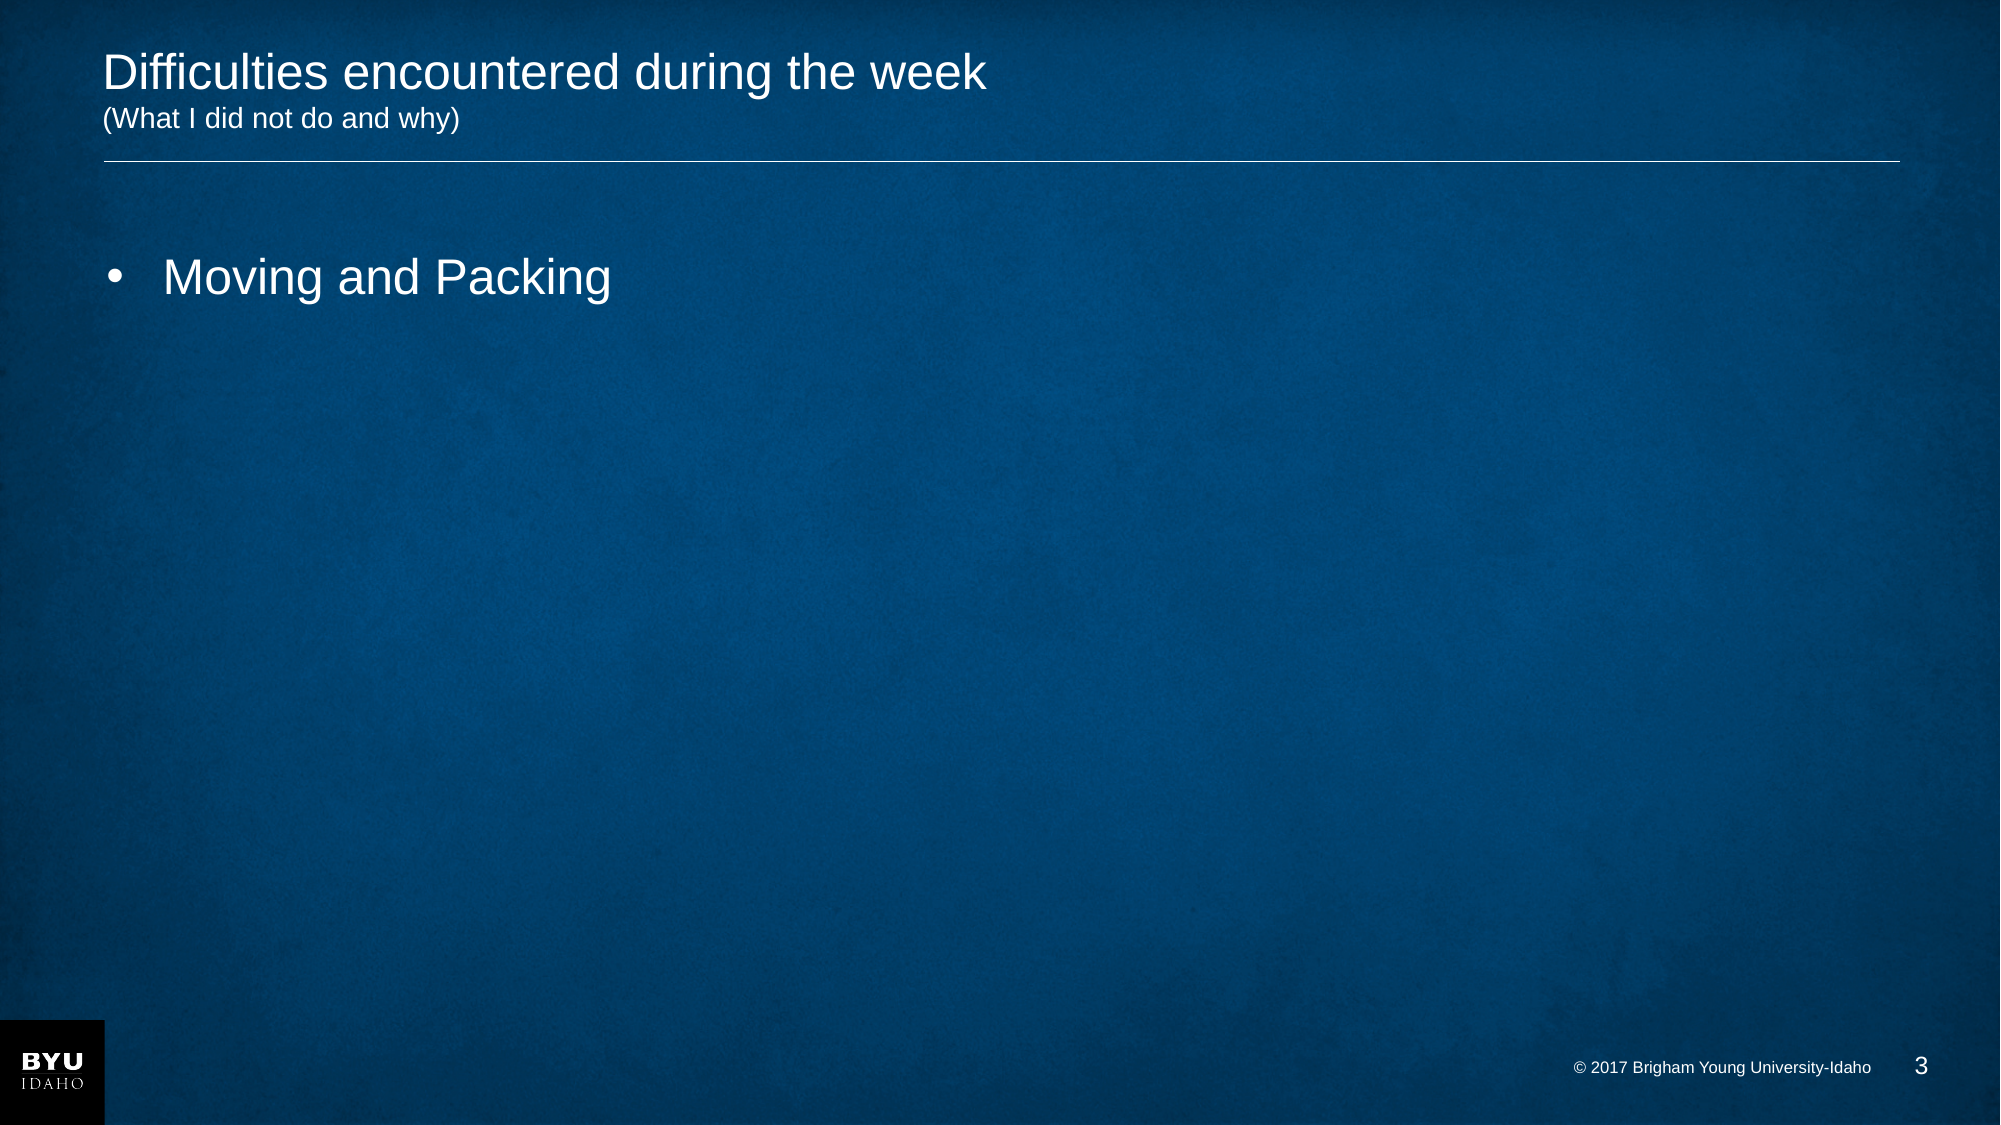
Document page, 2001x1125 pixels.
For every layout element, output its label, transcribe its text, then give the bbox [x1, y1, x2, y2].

text_box Moving and Packing [91, 237, 1867, 373]
picture [0, 0, 2000, 1125]
title Difficulties encountered during the week (What I did not do and why) [87, 12, 1900, 162]
